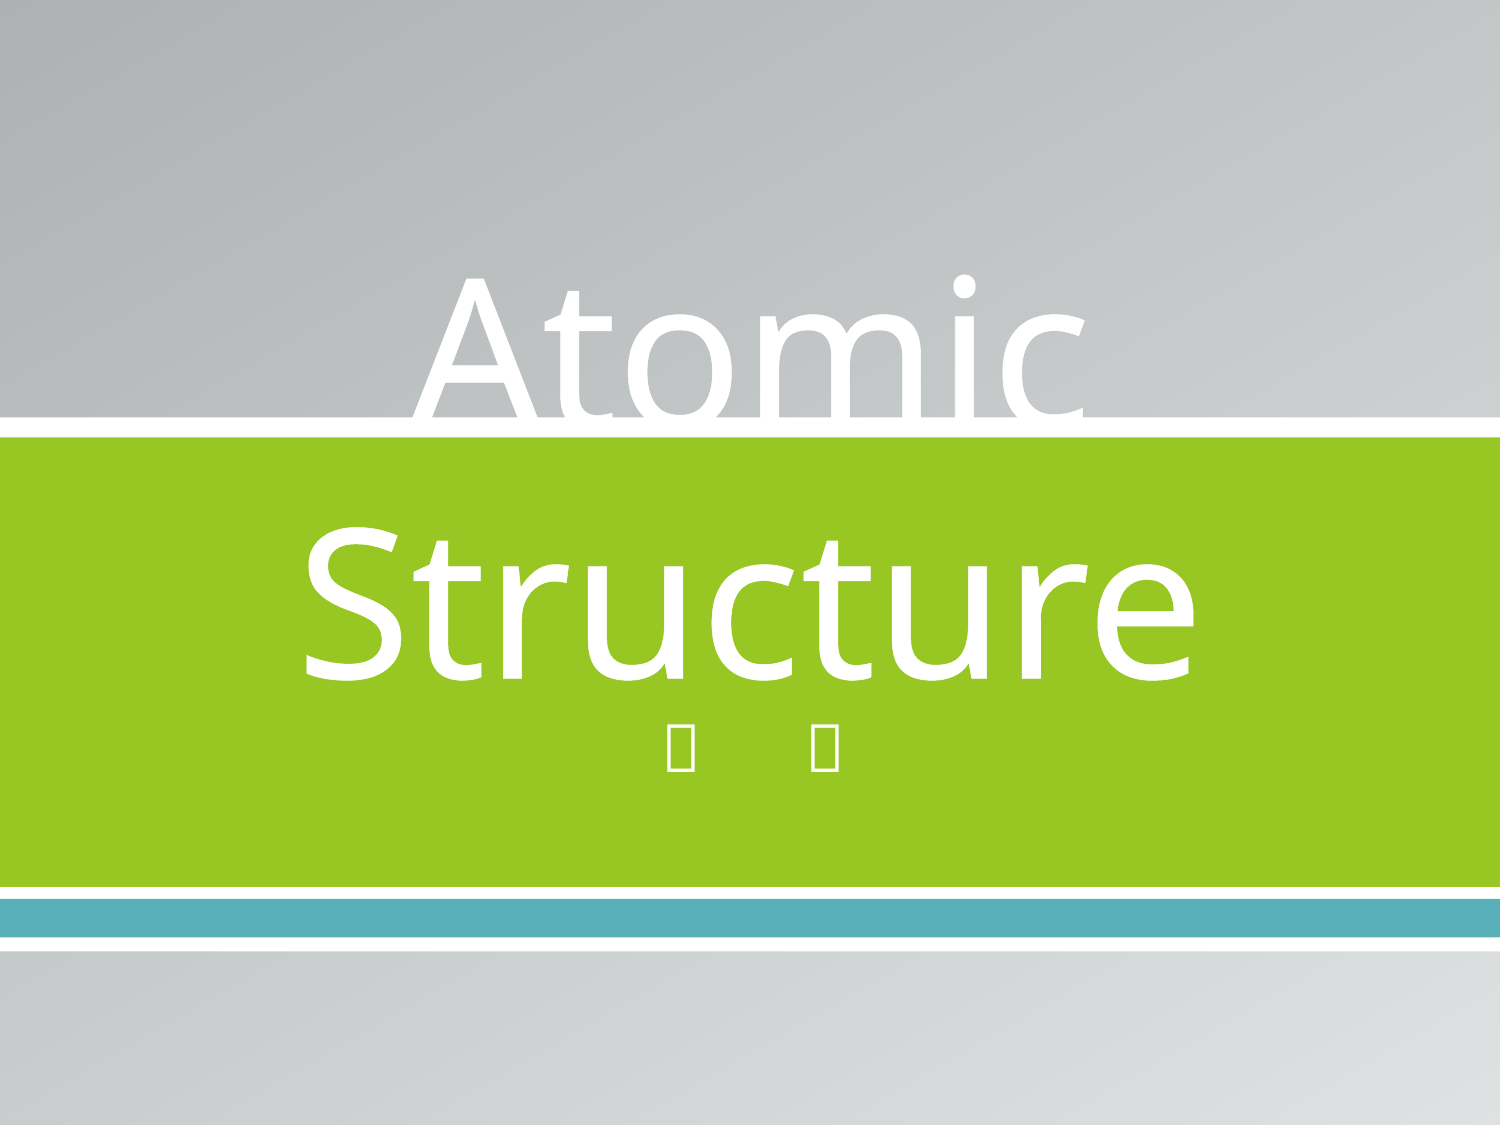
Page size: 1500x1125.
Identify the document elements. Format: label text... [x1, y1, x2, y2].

title Atomic Structure [0, 487, 1500, 728]
